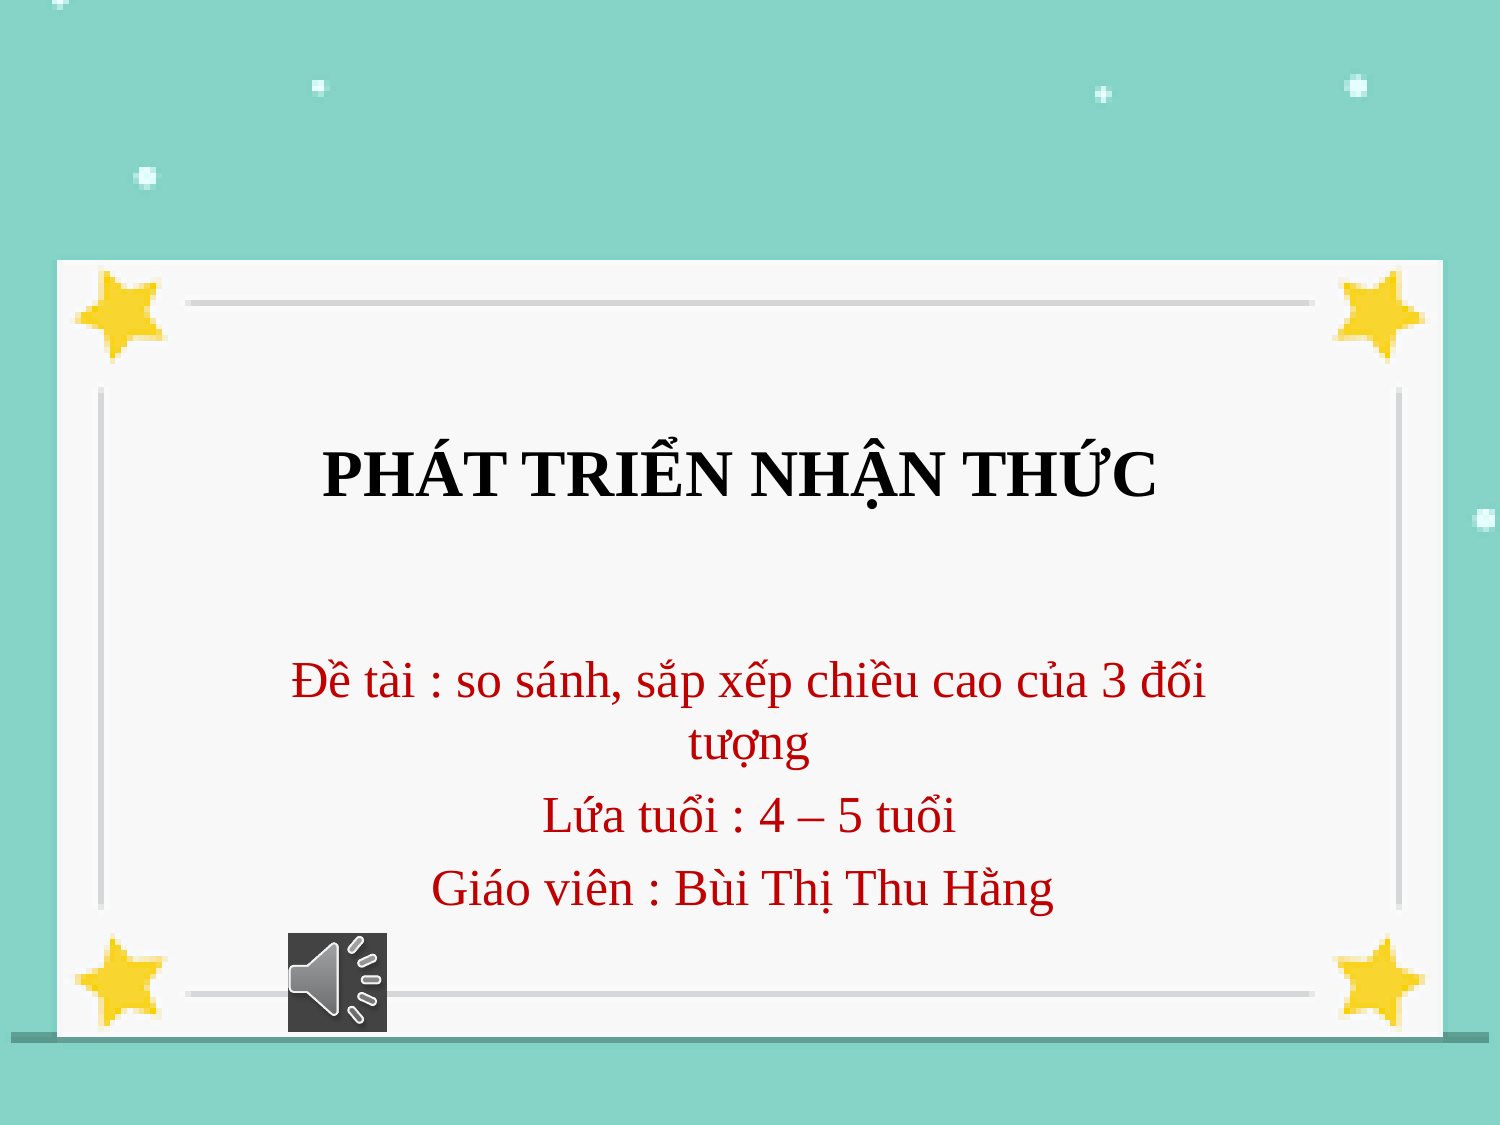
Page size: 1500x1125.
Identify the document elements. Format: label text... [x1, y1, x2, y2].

picture [0, 0, 1500, 1125]
title PHÁT TRIỂN NHẬN THỨC [112, 349, 1388, 591]
subtitle Đề tài : so sánh, sắp xếp chiều cao của 3 đối tượng Lứa tuổi : 4 – 5 tuổi Giáo viên : Bùi Thị Thu Hằng [225, 637, 1275, 925]
